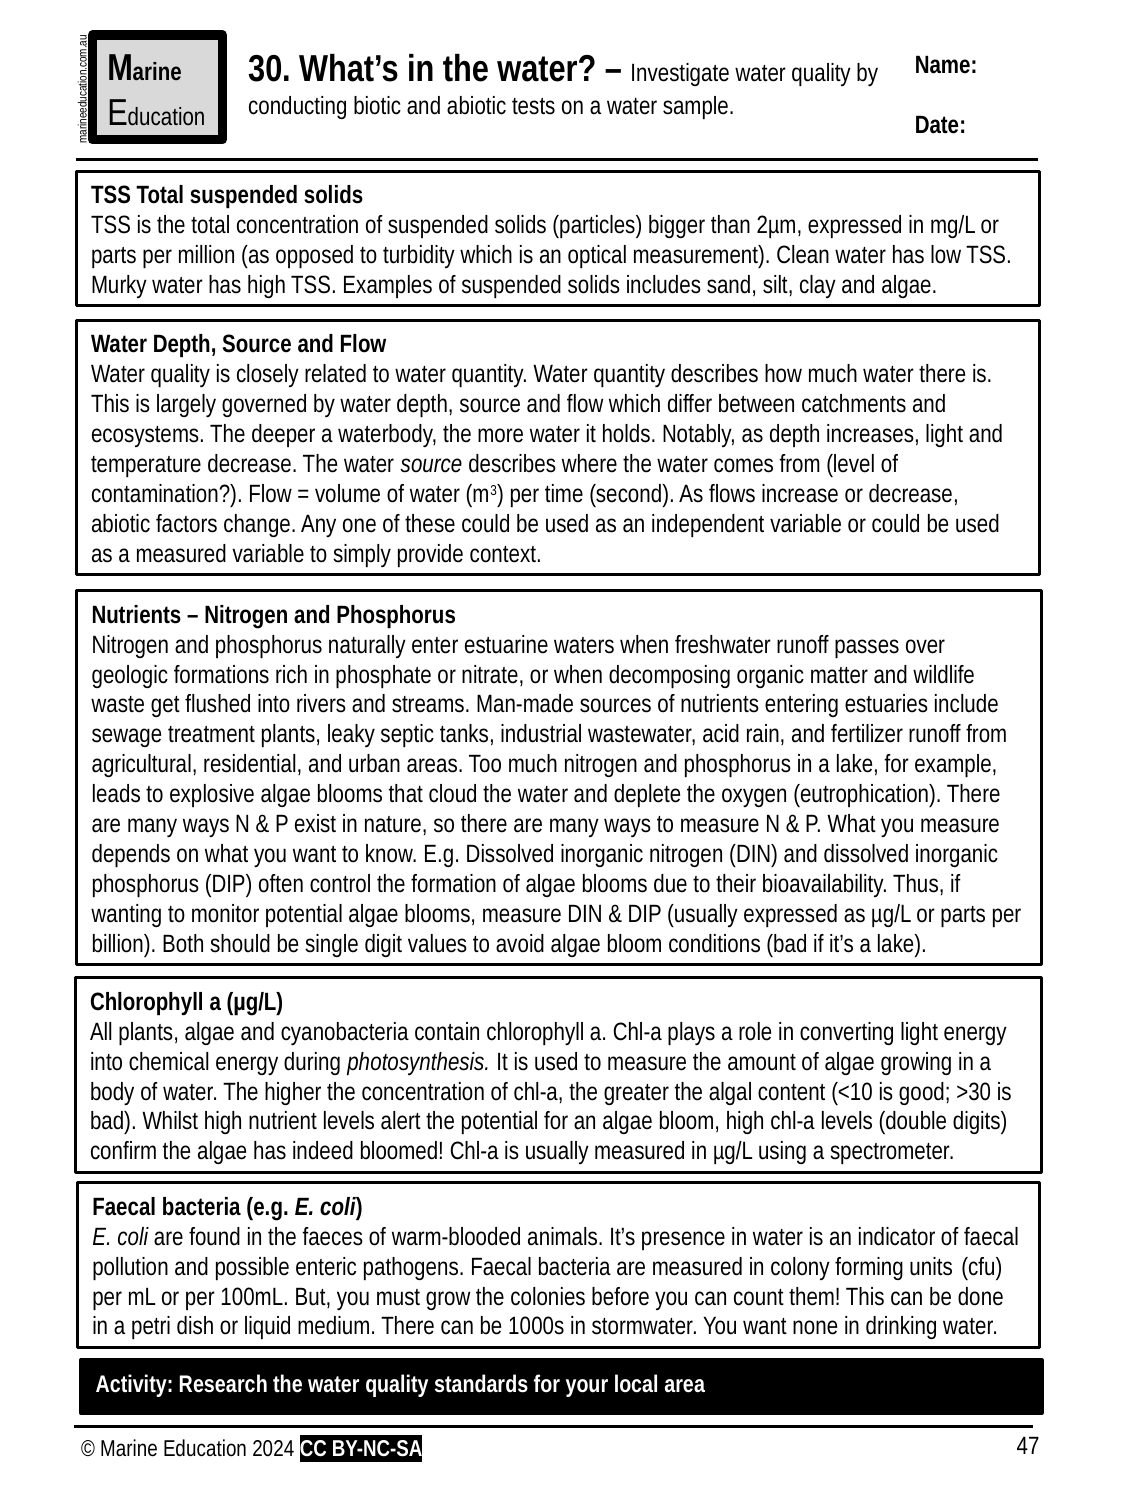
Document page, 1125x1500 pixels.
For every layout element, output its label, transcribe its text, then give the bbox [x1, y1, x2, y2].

text_box Nutrients – Nitrogen and Phosphorus Nitrogen and phosphorus naturally enter estuarine waters when freshwater runoff passes over geologic formations rich in phosphate or nitrate, or when decomposing organic matter and wildlife waste get flushed into rivers and streams. Man-made sources of nutrients entering estuaries include sewage treatment plants, leaky septic tanks, industrial wastewater, acid rain, and fertilizer runoff from agricultural, residential, and urban areas. Too much nitrogen and phosphorus in a lake, for example, leads to explosive algae blooms that cloud the water and deplete the oxygen (eutrophication). There are many ways N & P exist in nature, so there are many ways to measure N & P. What you measure depends on what you want to know. E.g. Dissolved inorganic nitrogen (DIN) and dissolved inorganic phosphorus (DIP) often control the formation of algae blooms due to their bioavailability. Thus, if wanting to monitor potential algae blooms, measure DIN & DIP (usually expressed as µg/L or parts per billion). Both should be single digit values to avoid algae bloom conditions (bad if it’s a lake). [76, 590, 1042, 965]
text_box 30. What’s in the water? – Investigate water quality by conducting biotic and abiotic tests on a water sample. [233, 36, 902, 127]
text_box © Marine Education 2024 CC BY-NC-SA [66, 1426, 440, 1496]
text_box 47 [996, 1422, 1083, 1467]
text_box Activity: Research the water quality standards for your local area [80, 1360, 1034, 1405]
text_box Marine Education [97, 35, 223, 140]
text_box Name: Date: [899, 41, 1092, 147]
text_box Water Depth, Source and Flow Water quality is closely related to water quantity. Water quantity describes how much water there is. This is largely governed by water depth, source and flow which differ between catchments and ecosystems. The deeper a waterbody, the more water it holds. Notably, as depth increases, light and temperature decrease. The water source describes where the water comes from (level of contamination?). Flow = volume of water (m3) per time (second). As flows increase or decrease, abiotic factors change. Any one of these could be used as an independent variable or could be used as a measured variable to simply provide context. [76, 320, 1040, 575]
text_box Chlorophyll a (µg/L) All plants, algae and cyanobacteria contain chlorophyll a. Chl-a plays a role in converting light energy into chemical energy during photosynthesis. It is used to measure the amount of algae growing in a body of water. The higher the concentration of chl-a, the greater the algal content (<10 is good; >30 is bad). Whilst high nutrient levels alert the potential for an algae bloom, high chl-a levels (double digits) confirm the algae has indeed bloomed! Chl-a is usually measured in µg/L using a spectrometer. [75, 977, 1042, 1173]
text_box marineeducation.com.au [67, 0, 97, 159]
text_box Faecal bacteria (e.g. E. coli) E. coli are found in the faeces of warm-blooded animals. It’s presence in water is an indicator of faecal pollution and possible enteric pathogens. Faecal bacteria are measured in colony forming units (cfu) per mL or per 100mL. But, you must grow the colonies before you can count them! This can be done in a petri dish or liquid medium. There can be 1000s in stormwater. You want none in drinking water. [77, 1182, 1040, 1348]
text_box [79, 1358, 1044, 1415]
text_box TSS Total suspended solids TSS is the total concentration of suspended solids (particles) bigger than 2µm, expressed in mg/L or parts per million (as opposed to turbidity which is an optical measurement). Clean water has low TSS. Murky water has high TSS. Examples of suspended solids includes sand, silt, clay and algae. [76, 171, 1040, 306]
